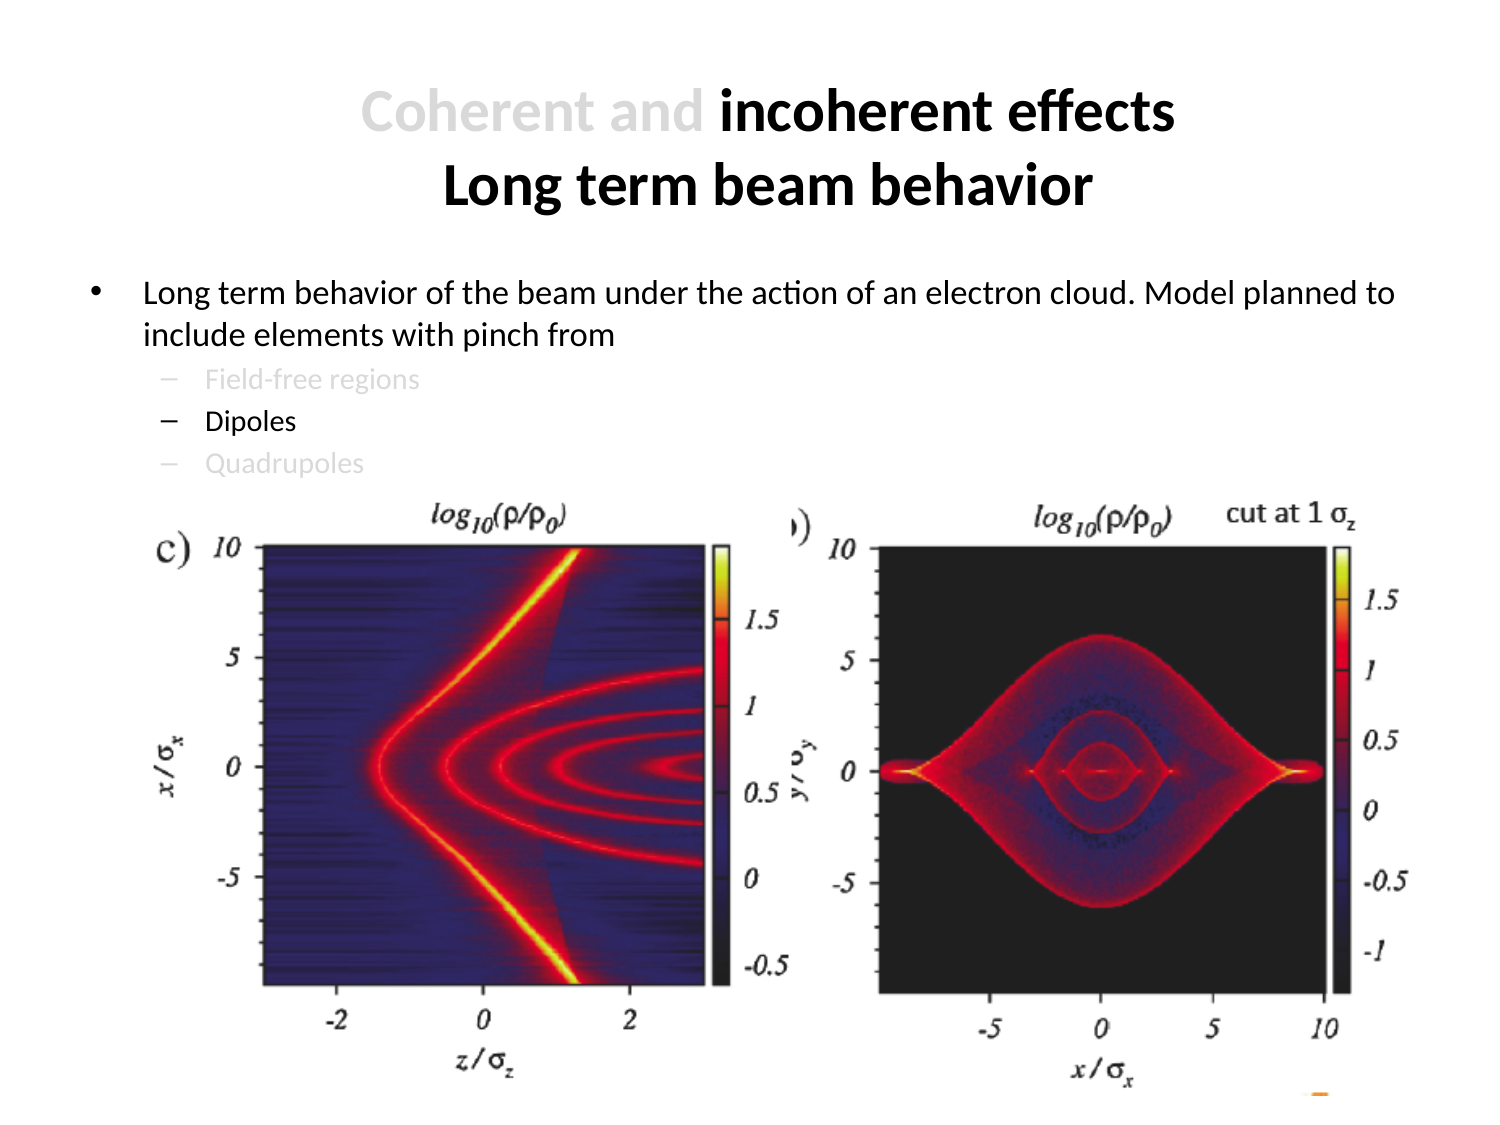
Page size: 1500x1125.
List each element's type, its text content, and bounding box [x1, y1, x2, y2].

picture [146, 487, 1426, 1096]
text_box Coherent and incoherent effects Long term beam behavior [93, 62, 1444, 226]
list Long term behavior of the beam under the action of an electron cloud. Model planned to include elements with pinch from Field-free regions Dipoles Quadrupoles [75, 262, 1425, 488]
